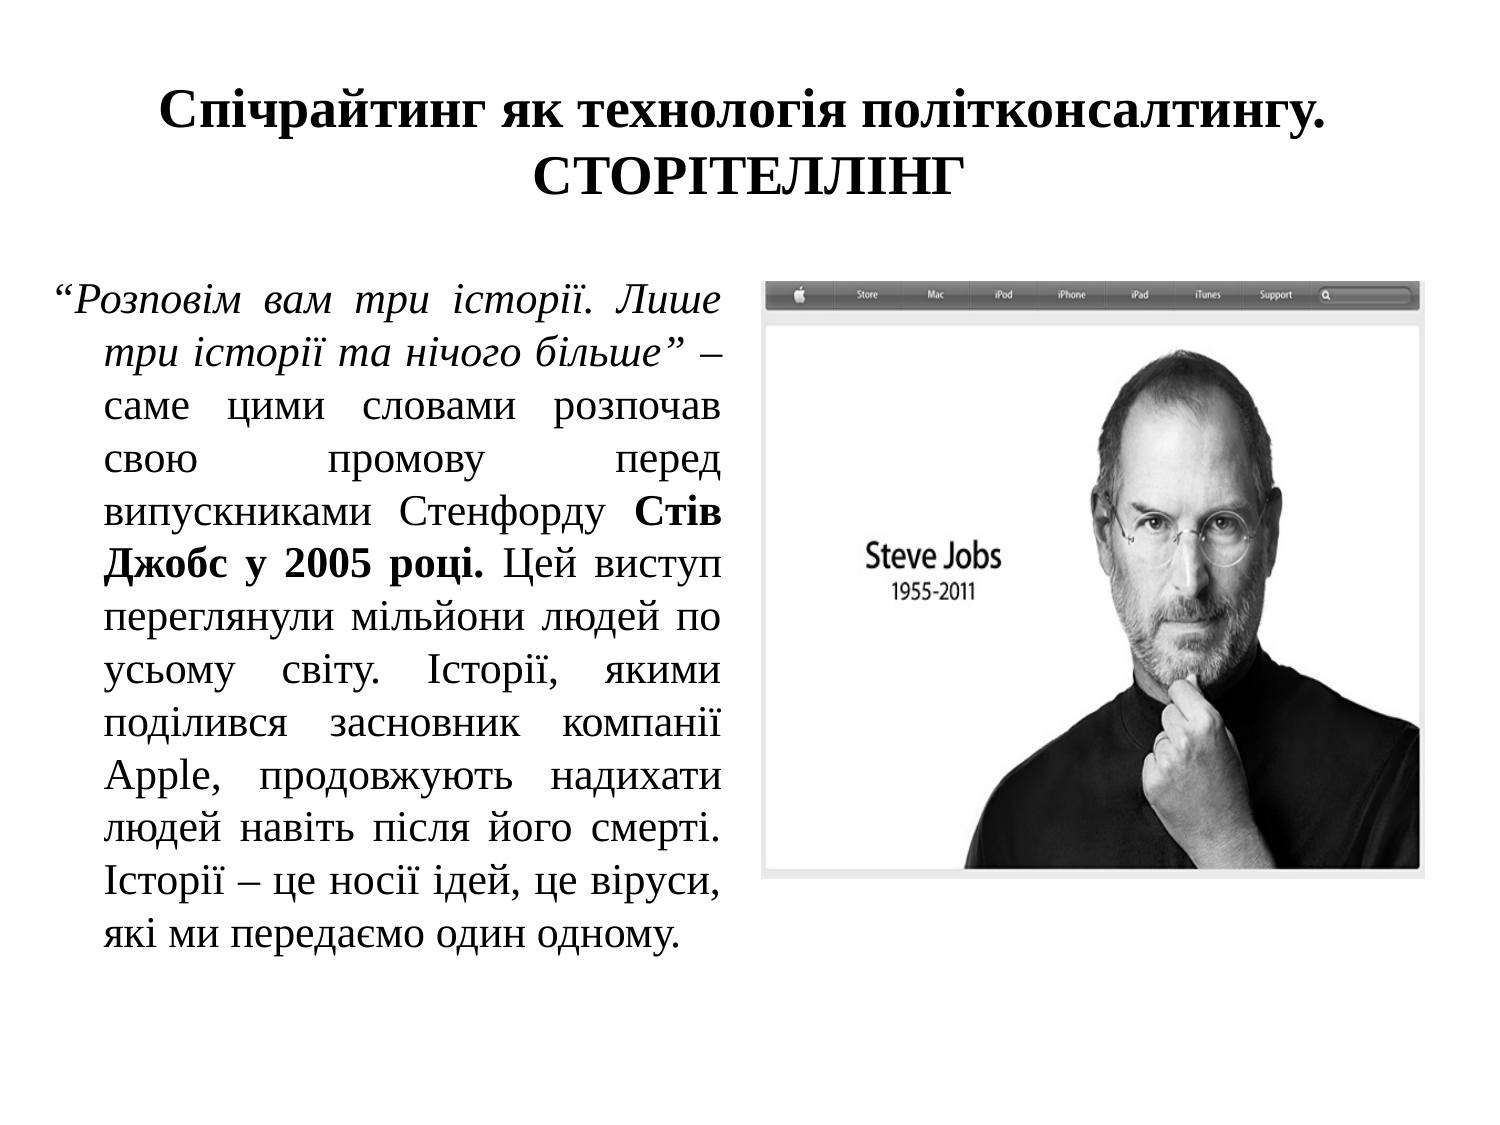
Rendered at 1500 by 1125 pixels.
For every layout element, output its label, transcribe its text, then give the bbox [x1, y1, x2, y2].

list “Розповім вам три історії. Лише три історії та нічого більше” – саме цими словами розпочав свою промову перед випускниками Стенфорду Стів Джобс у 2005 році. Цей виступ переглянули мільйони людей по усьому світу. Історії, якими поділився засновник компанії Apple, продовжують надихати людей навіть після його смерті. Історії – це носії ідей, це віруси, які ми передаємо один одному. [35, 262, 738, 1005]
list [761, 280, 1425, 880]
title Спічрайтинг як технологія політконсалтингу. СТОРІТЕЛЛІНГ [75, 45, 1425, 233]
